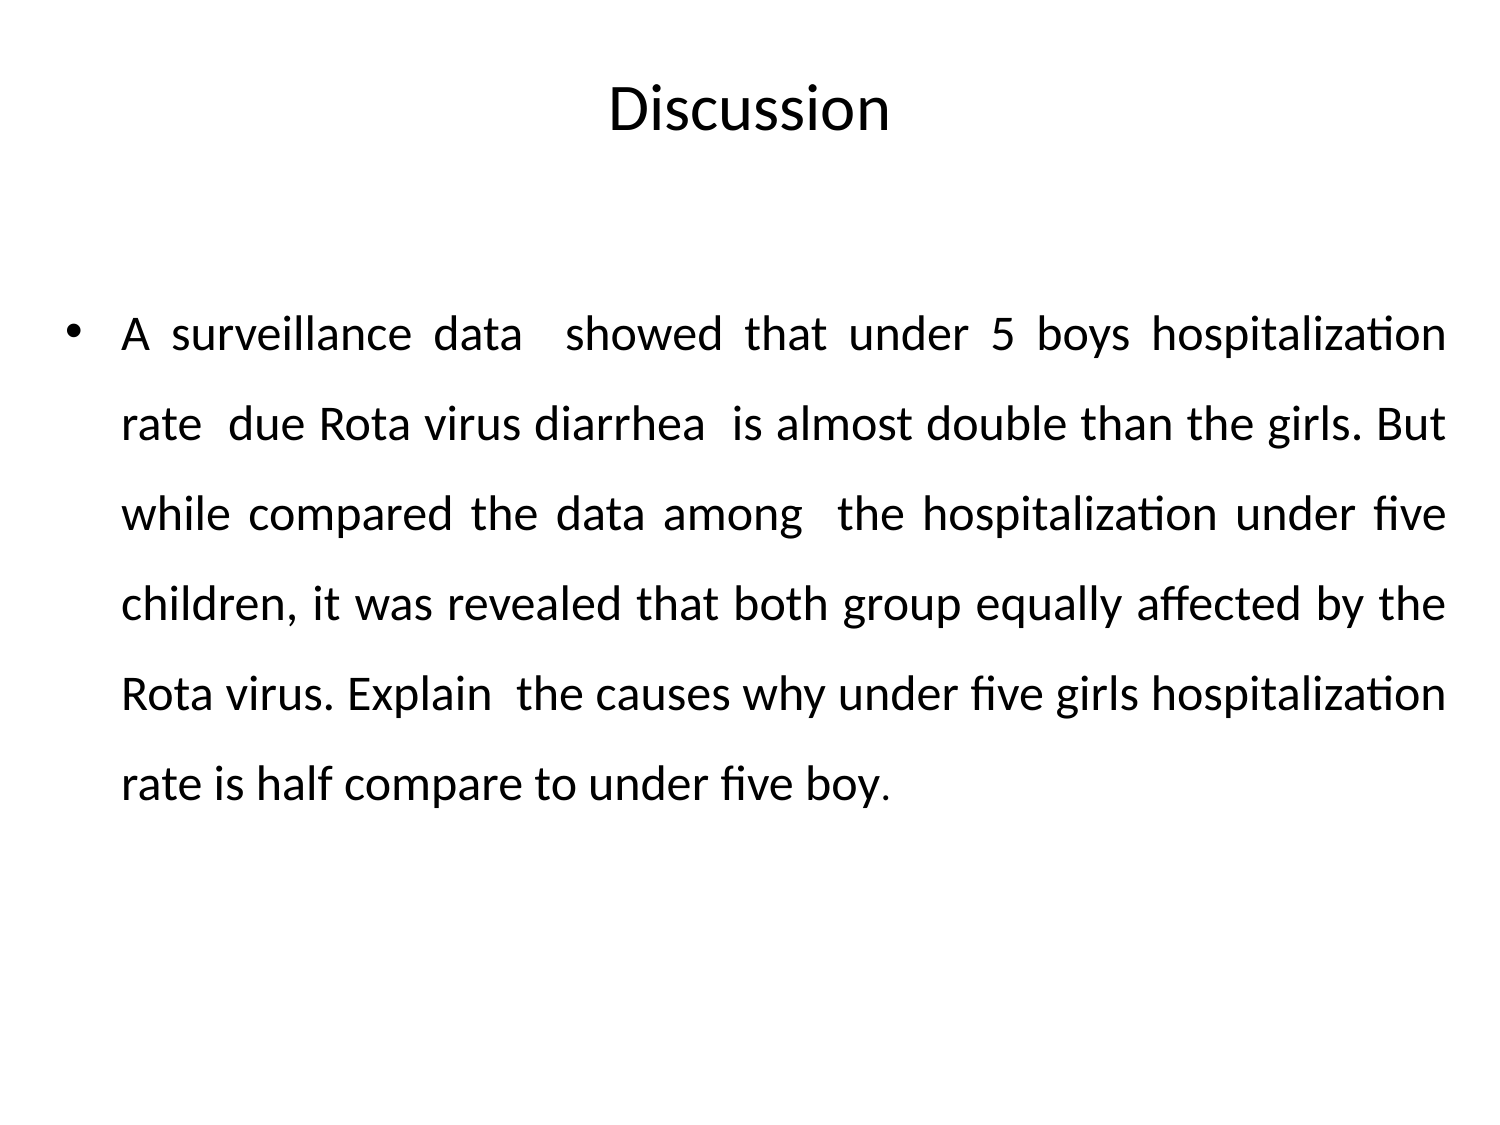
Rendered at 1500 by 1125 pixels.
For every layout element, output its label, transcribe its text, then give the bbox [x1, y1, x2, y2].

title Discussion [75, 45, 1425, 163]
list A surveillance data showed that under 5 boys hospitalization rate due Rota virus diarrhea is almost double than the girls. But while compared the data among the hospitalization under five children, it was revealed that both group equally affected by the Rota virus. Explain the causes why under five girls hospitalization rate is half compare to under five boy. [50, 262, 1463, 1005]
